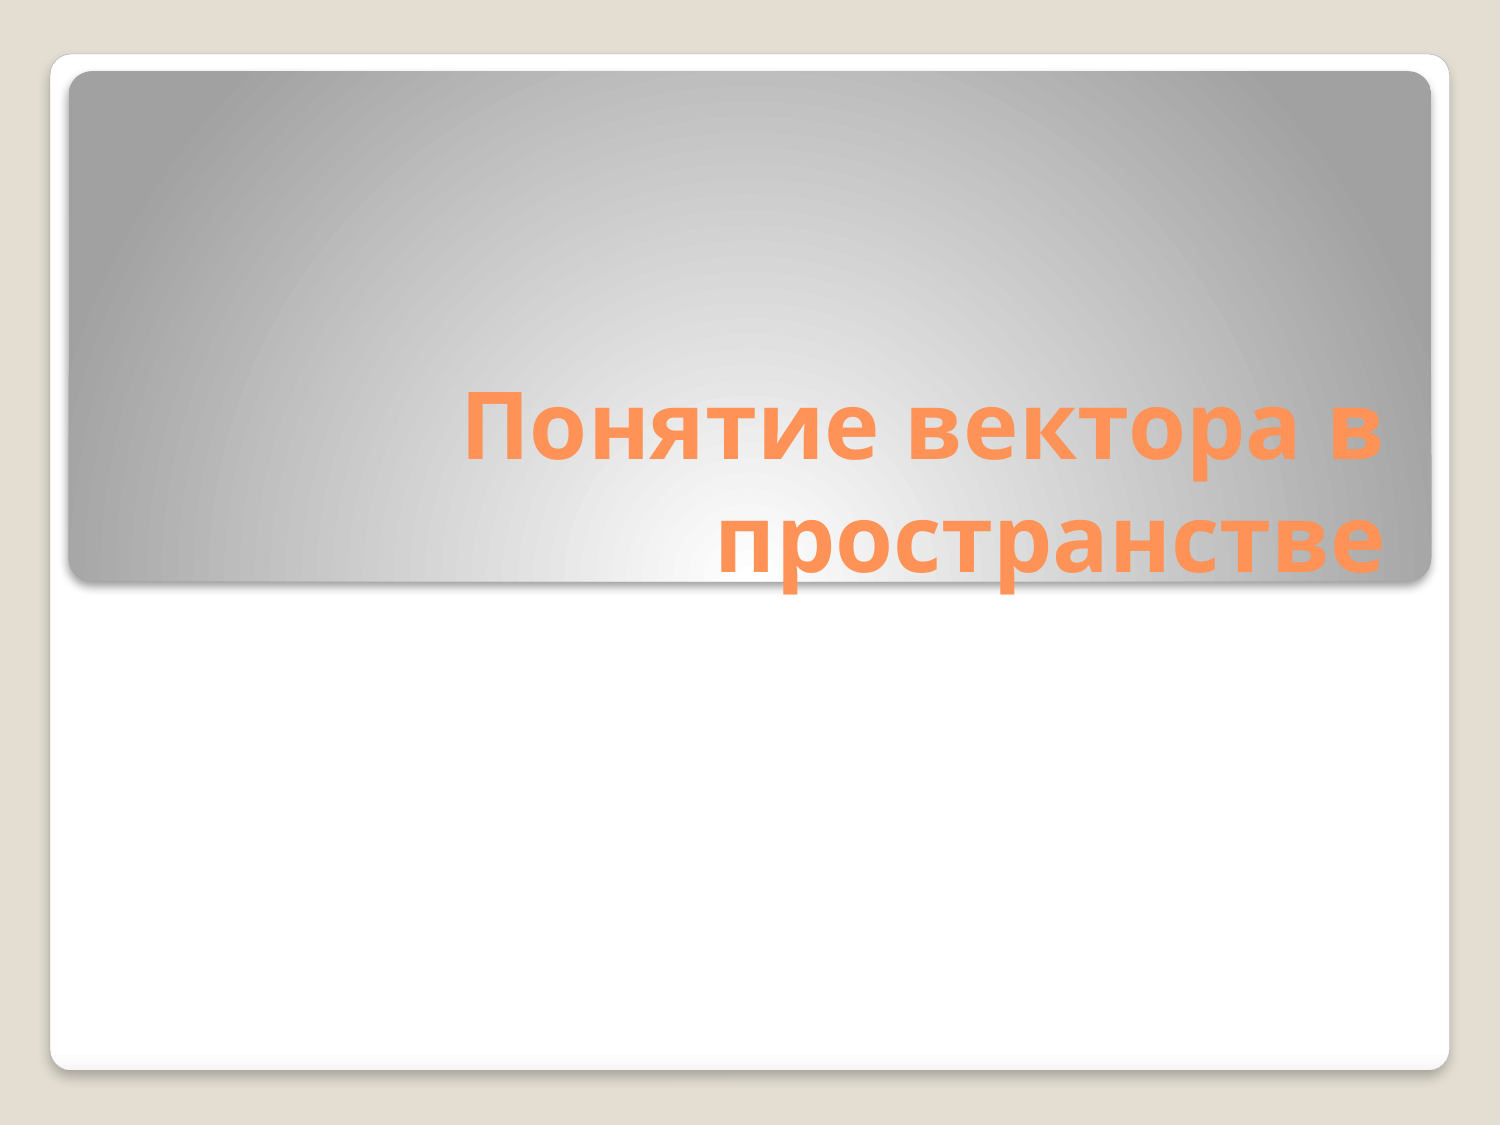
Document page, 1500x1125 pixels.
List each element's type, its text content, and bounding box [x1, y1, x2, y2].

title Понятие вектора в пространстве [118, 298, 1394, 599]
